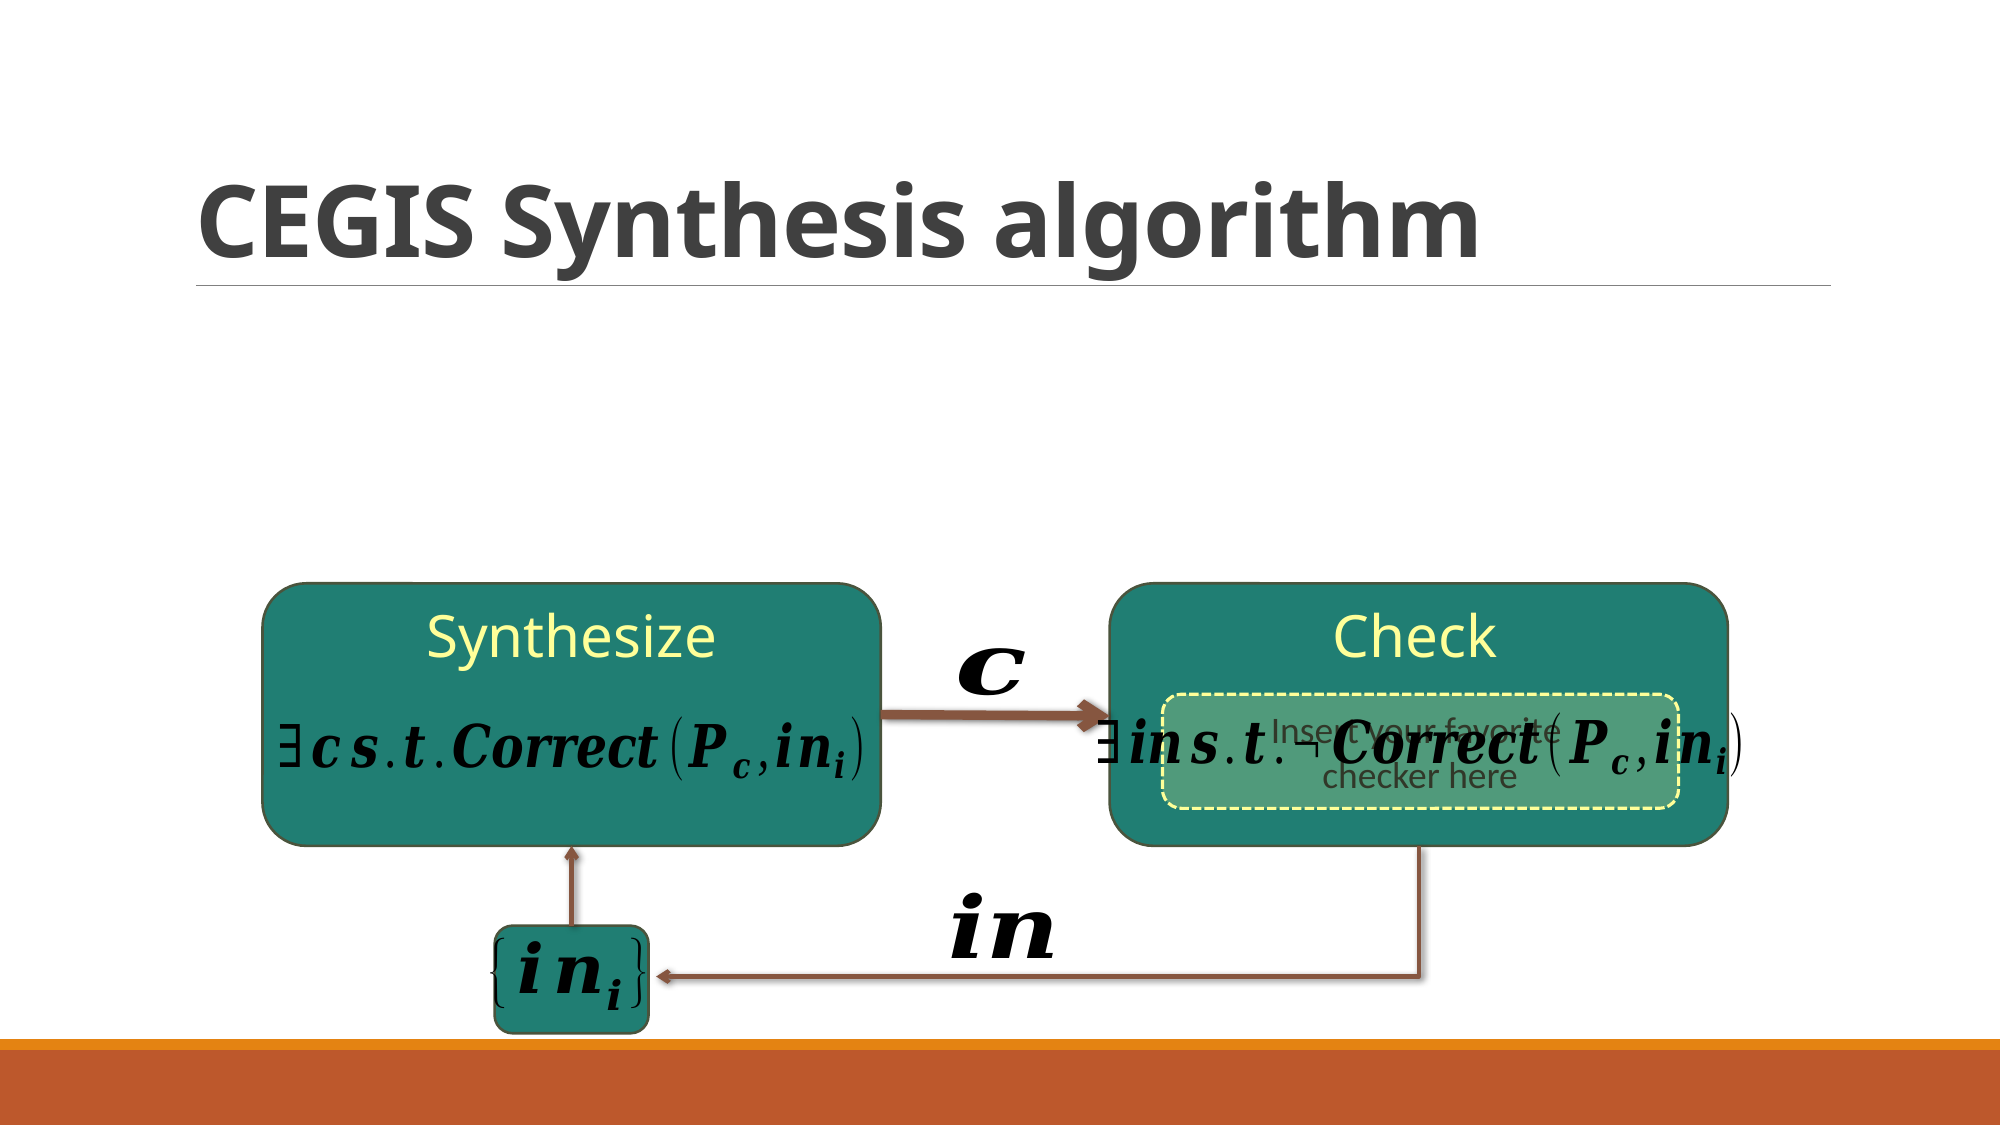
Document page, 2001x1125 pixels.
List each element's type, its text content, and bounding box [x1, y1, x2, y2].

text_box [1112, 581, 1730, 848]
text_box Check [1317, 591, 1512, 677]
text_box Insert your favorite checker here [1161, 692, 1680, 810]
text_box [261, 581, 883, 848]
title CEGIS Synthesis algorithm [180, 47, 1830, 285]
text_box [971, 529, 1104, 1125]
text_box Synthesize [411, 591, 732, 677]
text_box [493, 924, 650, 1035]
